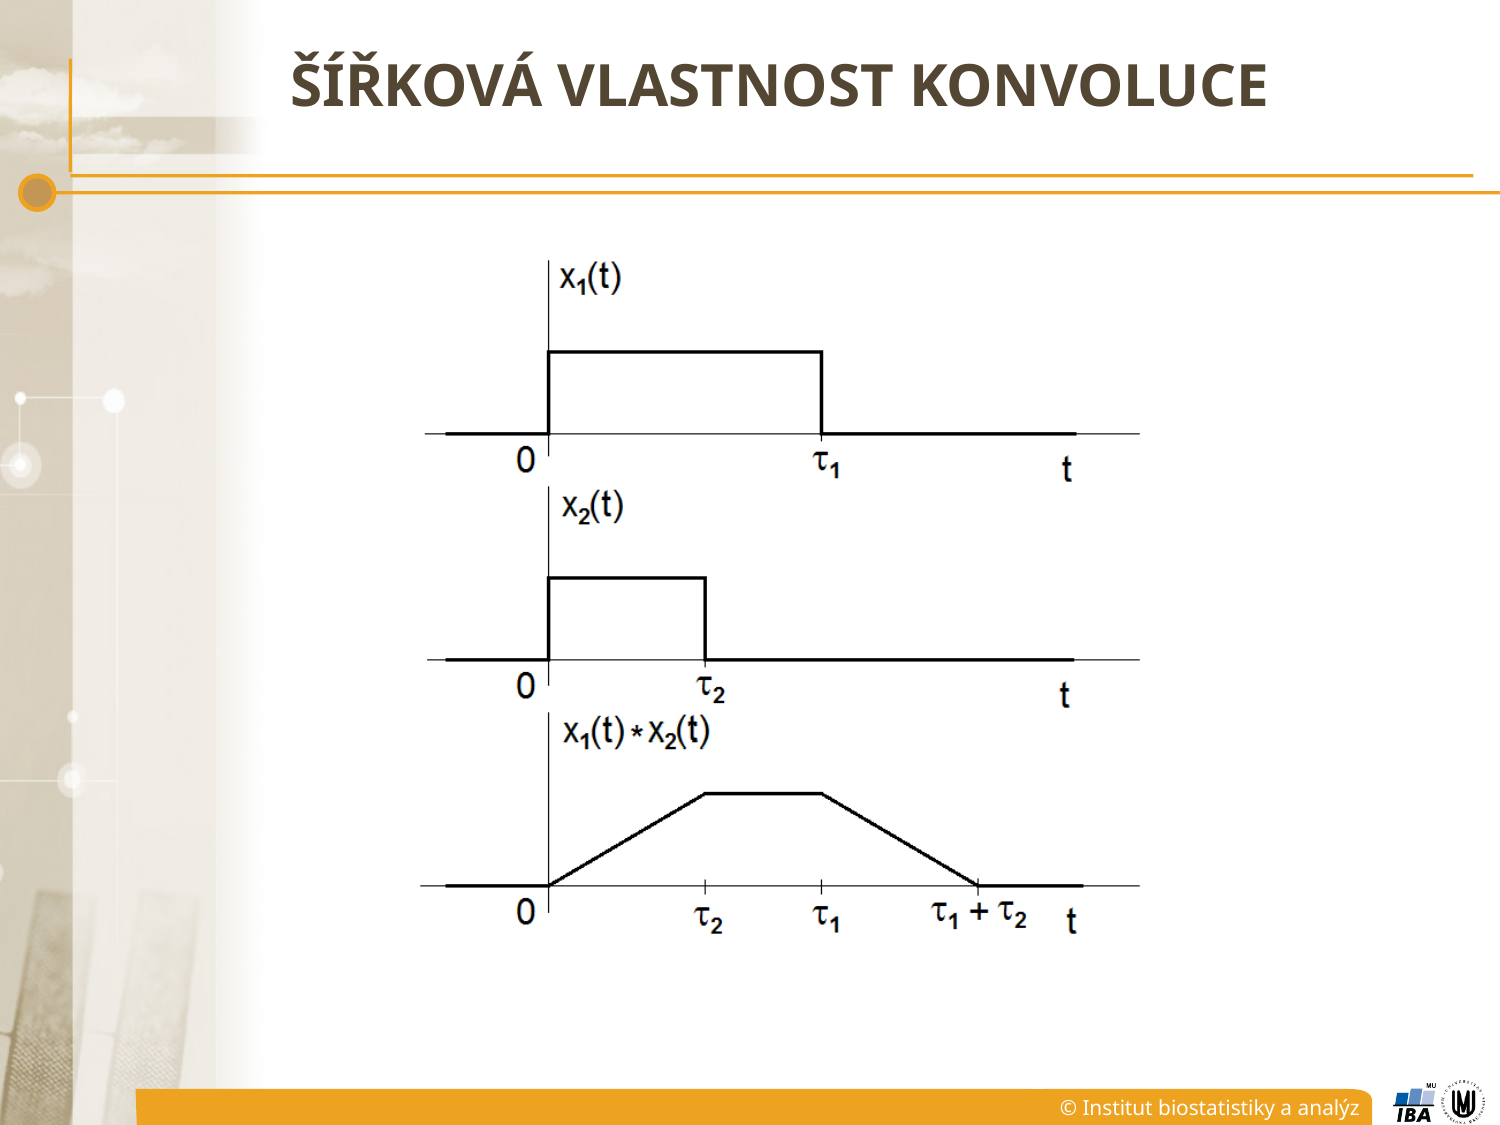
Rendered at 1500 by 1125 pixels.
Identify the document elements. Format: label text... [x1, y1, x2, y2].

title šířková vlastnost konvoluce [82, 9, 1477, 165]
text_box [402, 235, 1171, 974]
picture [1441, 1080, 1485, 1124]
picture [1393, 1083, 1436, 1122]
picture [0, 1, 278, 1125]
